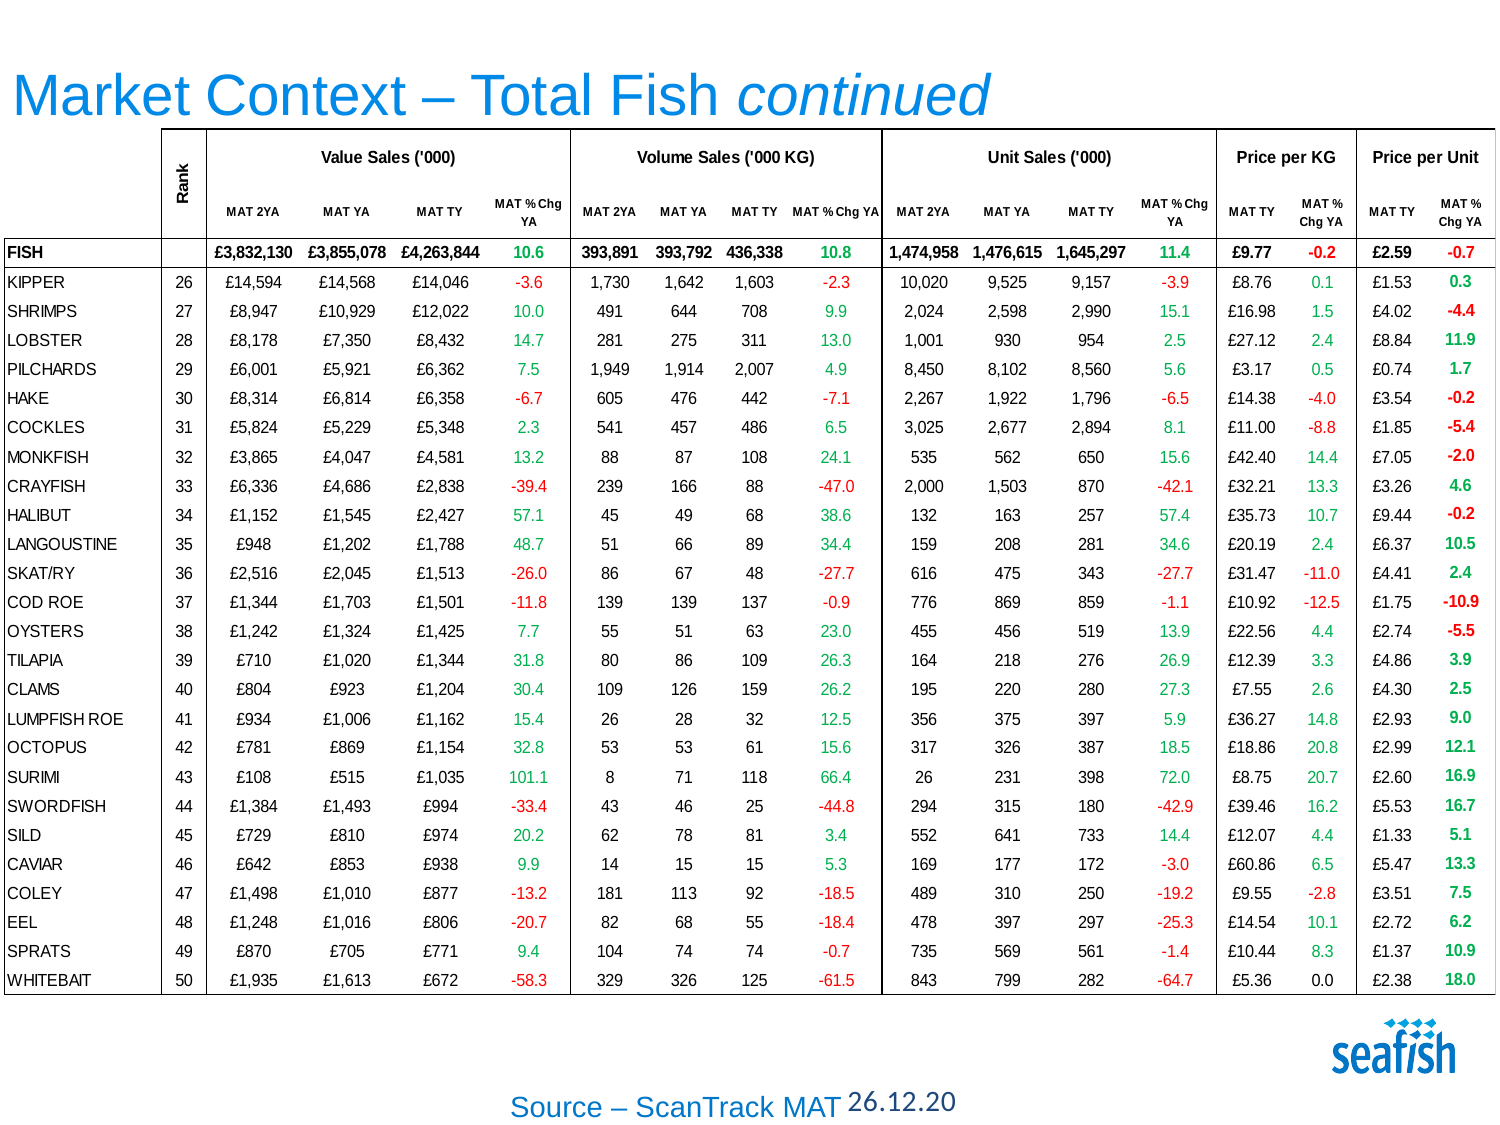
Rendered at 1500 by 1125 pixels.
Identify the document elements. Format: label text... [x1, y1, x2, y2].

picture [1332, 1018, 1455, 1074]
picture [3, 128, 1497, 996]
picture [720, 1085, 1082, 1125]
picture [1407, 1018, 1417, 1022]
text_box Source – ScanTrack MAT [0, 1080, 857, 1125]
text_box Market Context – Total Fish continued [0, 49, 1492, 129]
